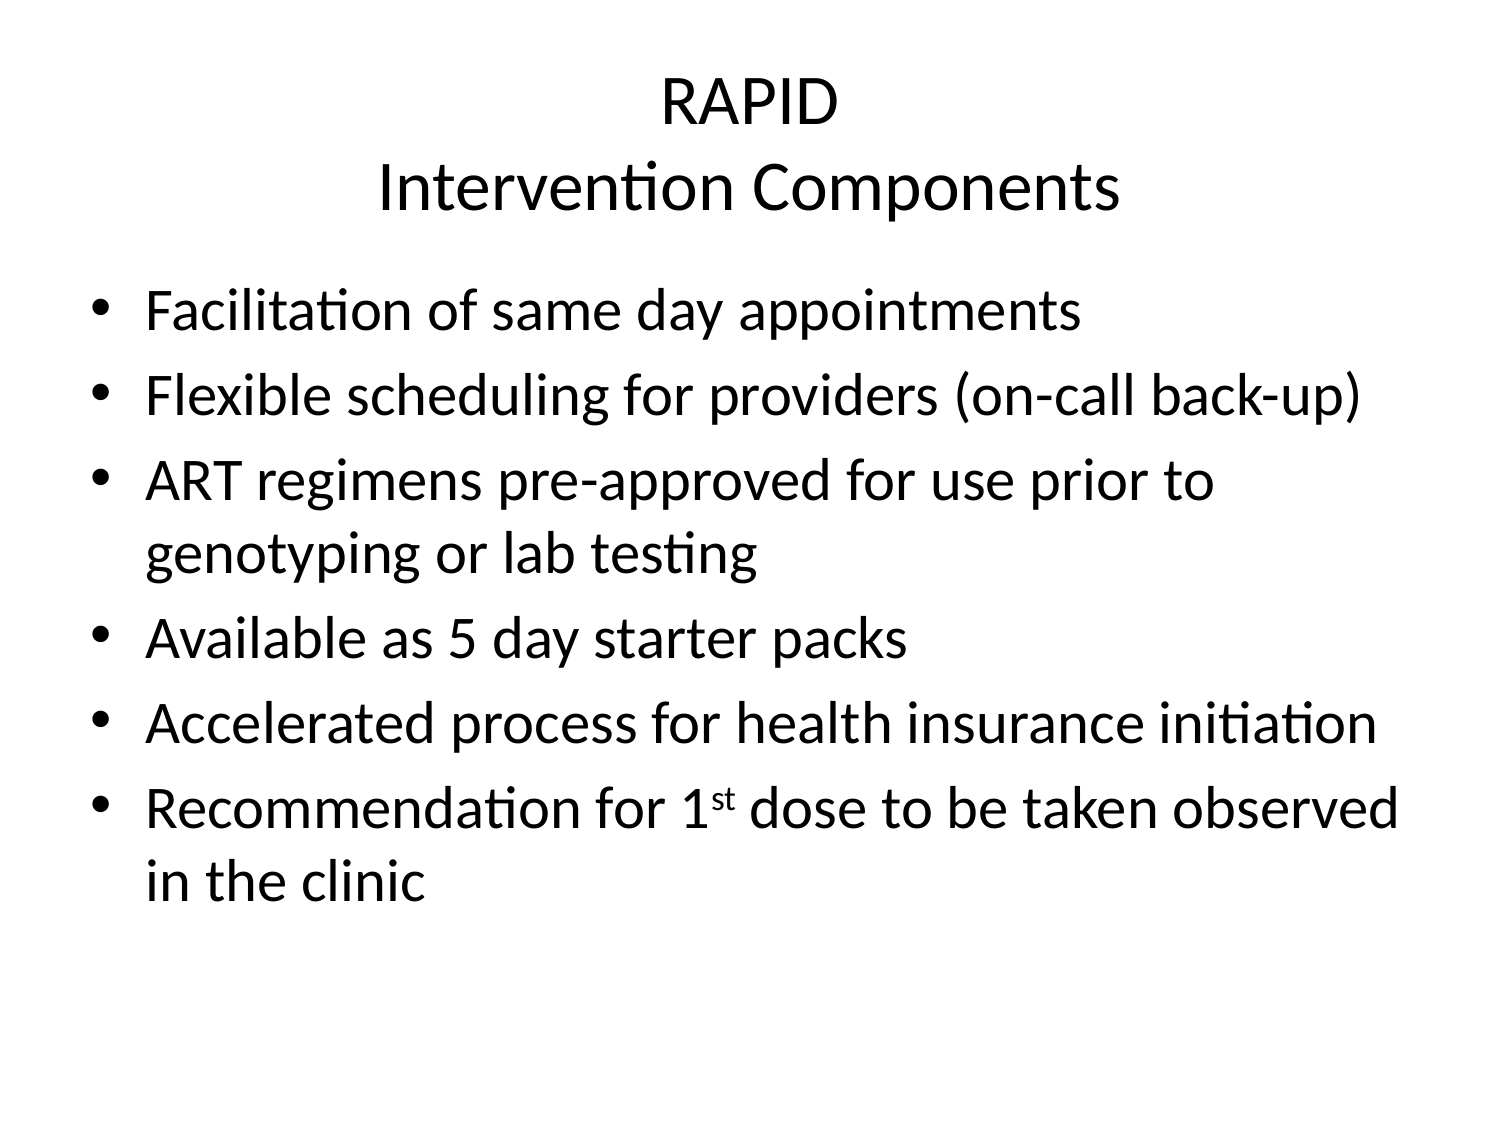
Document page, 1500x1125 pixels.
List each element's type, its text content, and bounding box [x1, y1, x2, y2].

title RAPID Intervention Components [75, 45, 1425, 233]
list Facilitation of same day appointments Flexible scheduling for providers (on-call back-up) ART regimens pre-approved for use prior to genotyping or lab testing Available as 5 day starter packs Accelerated process for health insurance initiation Recommendation for 1st dose to be taken observed in the clinic [75, 262, 1425, 1005]
